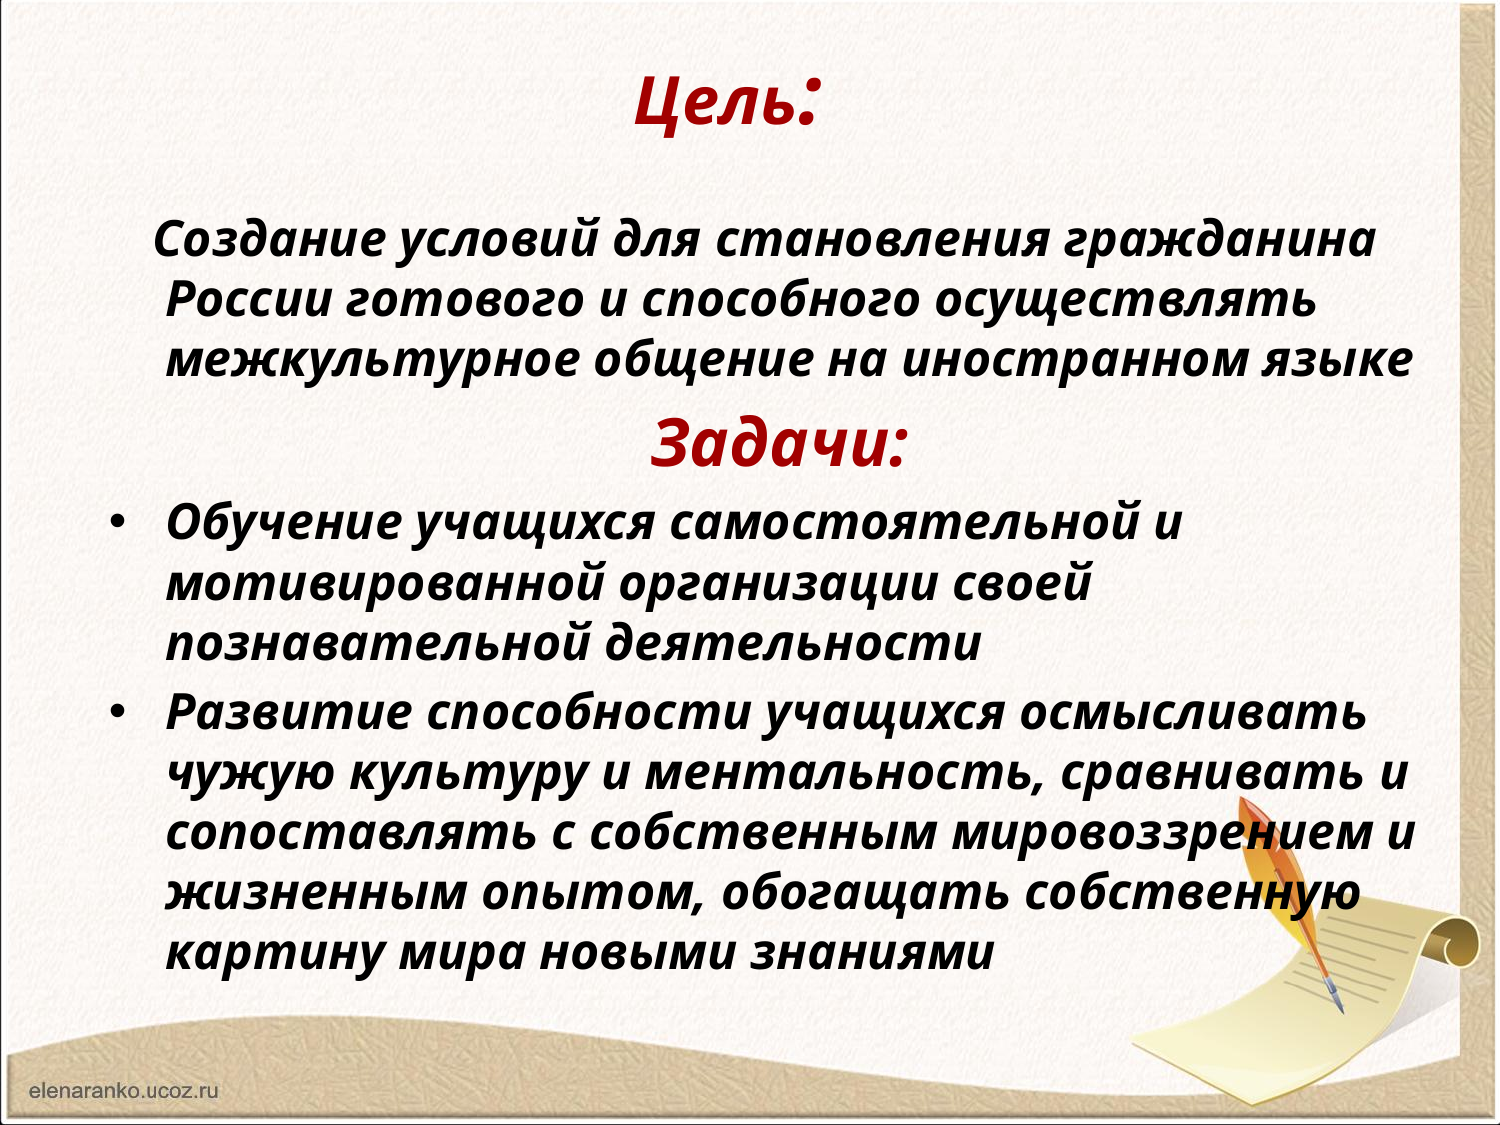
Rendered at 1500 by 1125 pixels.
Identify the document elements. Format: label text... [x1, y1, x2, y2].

picture [0, 0, 1500, 1125]
title Цель: [58, 0, 1421, 176]
list Создание условий для становления гражданина России готового и способного осуществлять межкультурное общение на иностранном языке Задачи: Обучение учащихся самостоятельной и мотивированной организации своей познавательной деятельности Развитие способности учащихся осмысливать чужую культуру и ментальность, сравнивать и сопоставлять с собственным мировоззрением и жизненным опытом, обогащать собственную картину мира новыми знаниями [93, 199, 1465, 997]
